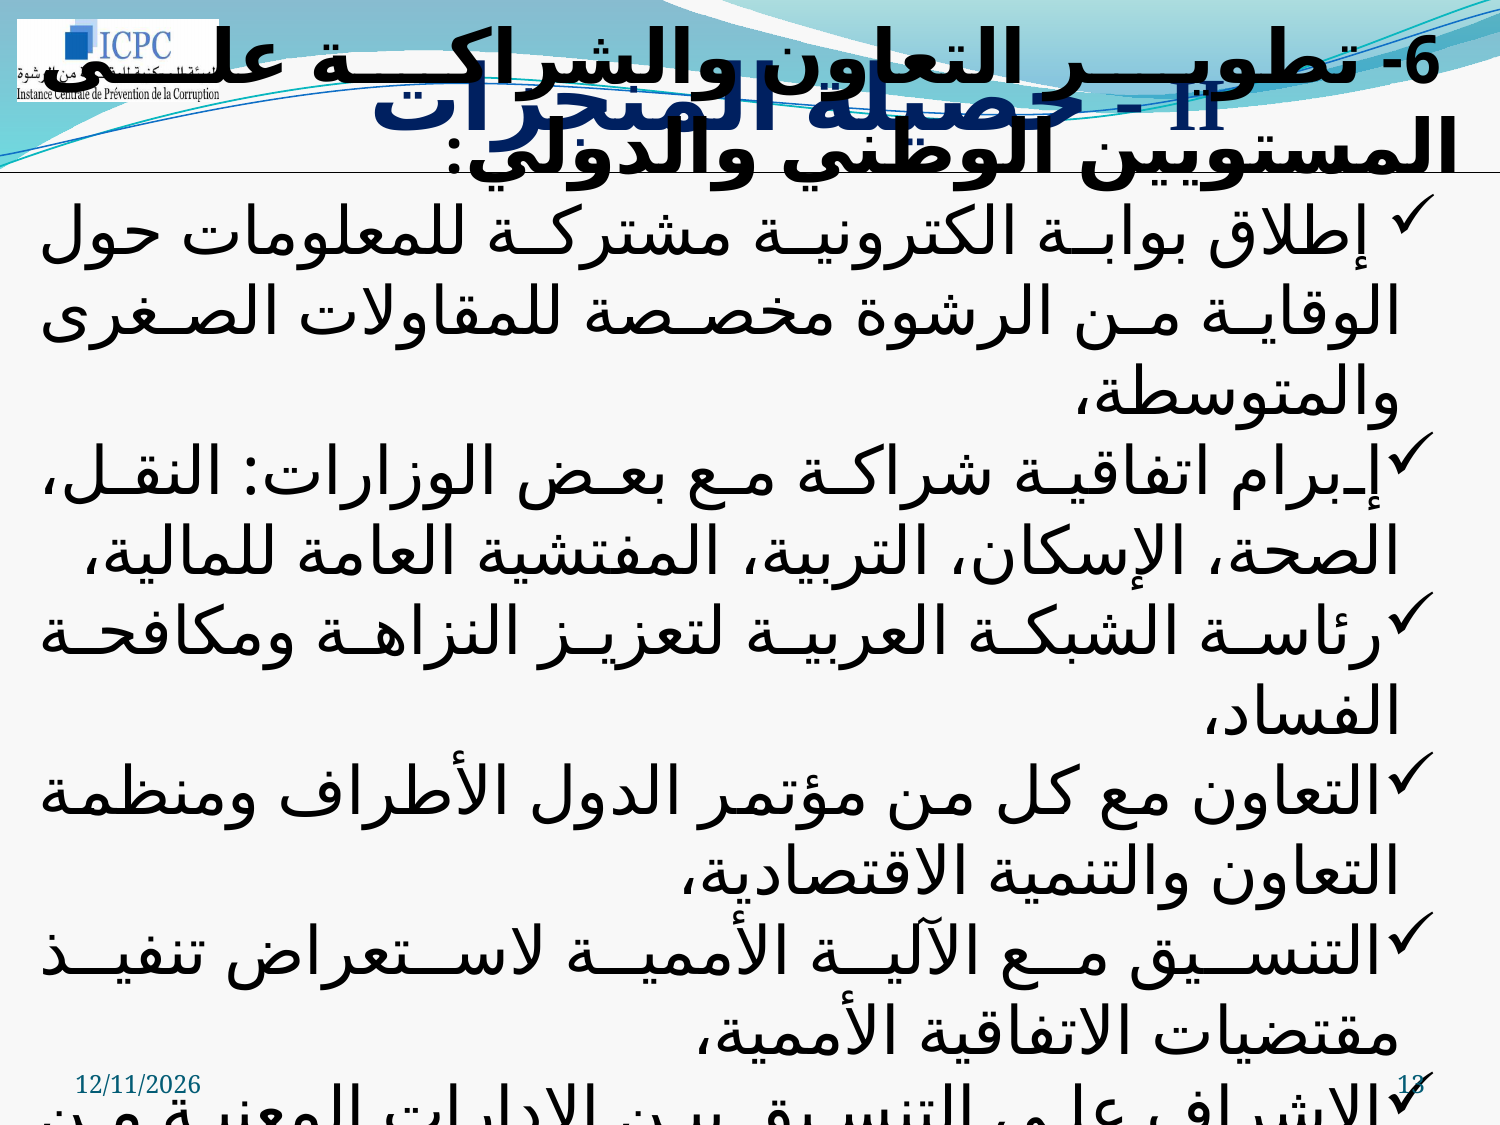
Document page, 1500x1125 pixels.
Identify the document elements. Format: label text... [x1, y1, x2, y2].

table_header 2010 [10, 20, 226, 115]
text_box 6- تطوير التعاون والشراكة على المستويين الوطني والدولي: إطلاق بوابة الكترونية مشتركة للمعلومات حول الوقاية من الرشوة مخصصة للمقاولات الصغرى والمتوسطة، إبرام اتفاقية شراكة مع بعض الوزارات: النقل، الصحة، الإسكان، التربية، المفتشية العامة للمالية، رئاسة الشبكة العربية لتعزيز النزاهة ومكافحة الفساد، التعاون مع كل من مؤتمر الدول الأطراف ومنظمة التعاون والتنمية الاقتصادية، التنسيق مع الآلية الأممية لاستعراض تنفيذ مقتضيات الاتفاقية الأممية، الإشراف على التنسيق بين الإدارات المعنية من أجل تعبئة الاستبيان المخصص للتقييم الذاتي. [23, 290, 1477, 945]
picture [17, 18, 219, 103]
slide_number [75, 1042, 425, 1103]
title II - حصيلة المنجزات [0, 0, 1500, 150]
slide_number 13 [1299, 1042, 1425, 1103]
